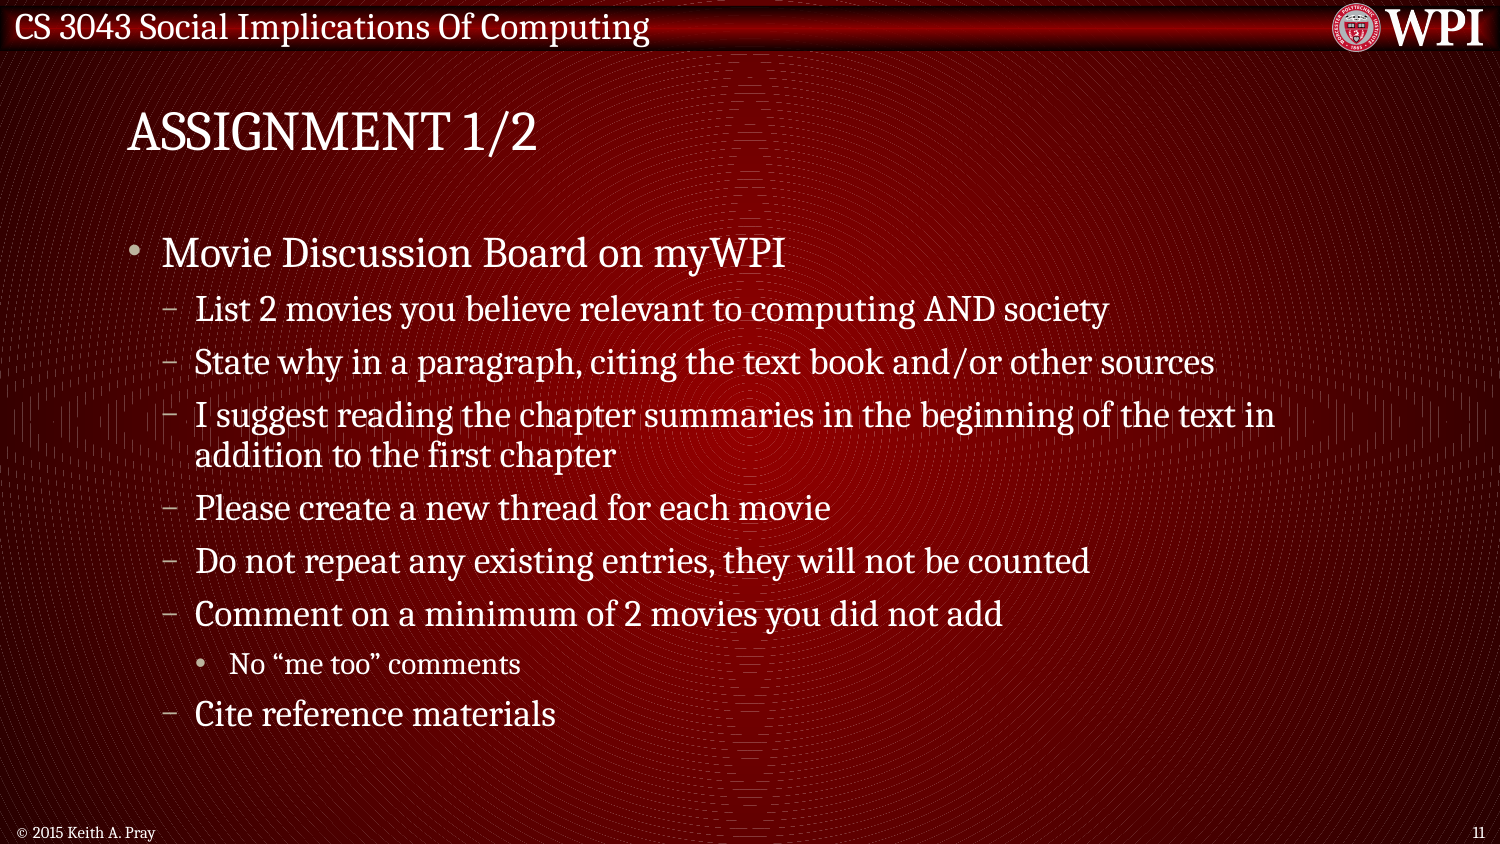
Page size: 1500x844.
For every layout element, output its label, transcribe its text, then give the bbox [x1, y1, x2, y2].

slide_number 11 [1397, 819, 1500, 844]
title Assignment 1/2 [112, 59, 1388, 210]
picture [1332, 3, 1483, 52]
footer © 2015 Keith A. Pray [0, 819, 913, 844]
list Movie Discussion Board on myWPI List 2 movies you believe relevant to computing AND society State why in a paragraph, citing the text book and/or other sources I suggest reading the chapter summaries in the beginning of the text in addition to the first chapter Please create a new thread for each movie Do not repeat any existing entries, they will not be counted Comment on a minimum of 2 movies you did not add No “me too” comments Cite reference materials [112, 221, 1388, 772]
